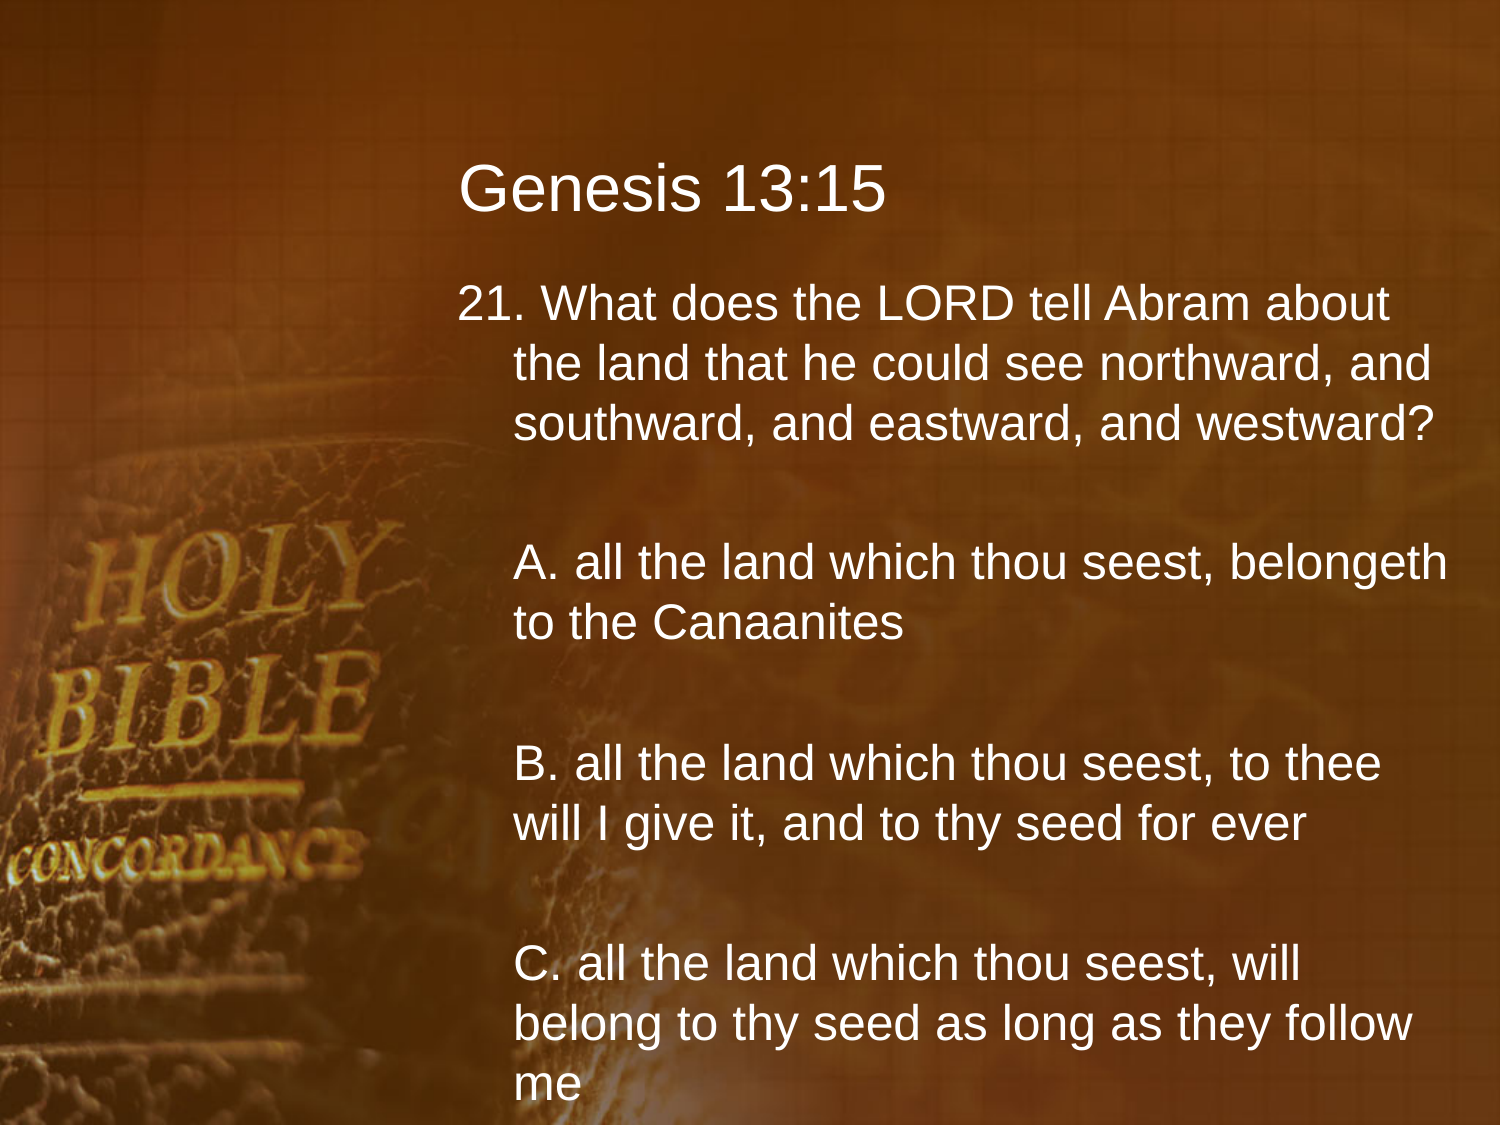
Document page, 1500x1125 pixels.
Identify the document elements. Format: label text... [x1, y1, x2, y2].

picture [0, 0, 1500, 1125]
list 21. What does the LORD tell Abram about the land that he could see northward, and southward, and eastward, and westward? A. all the land which thou seest, belongeth to the Canaanites B. all the land which thou seest, to thee will I give it, and to thy seed for ever C. all the land which thou seest, will belong to thy seed as long as they follow me [441, 262, 1480, 1006]
title Genesis 13:15 [443, 44, 1480, 233]
